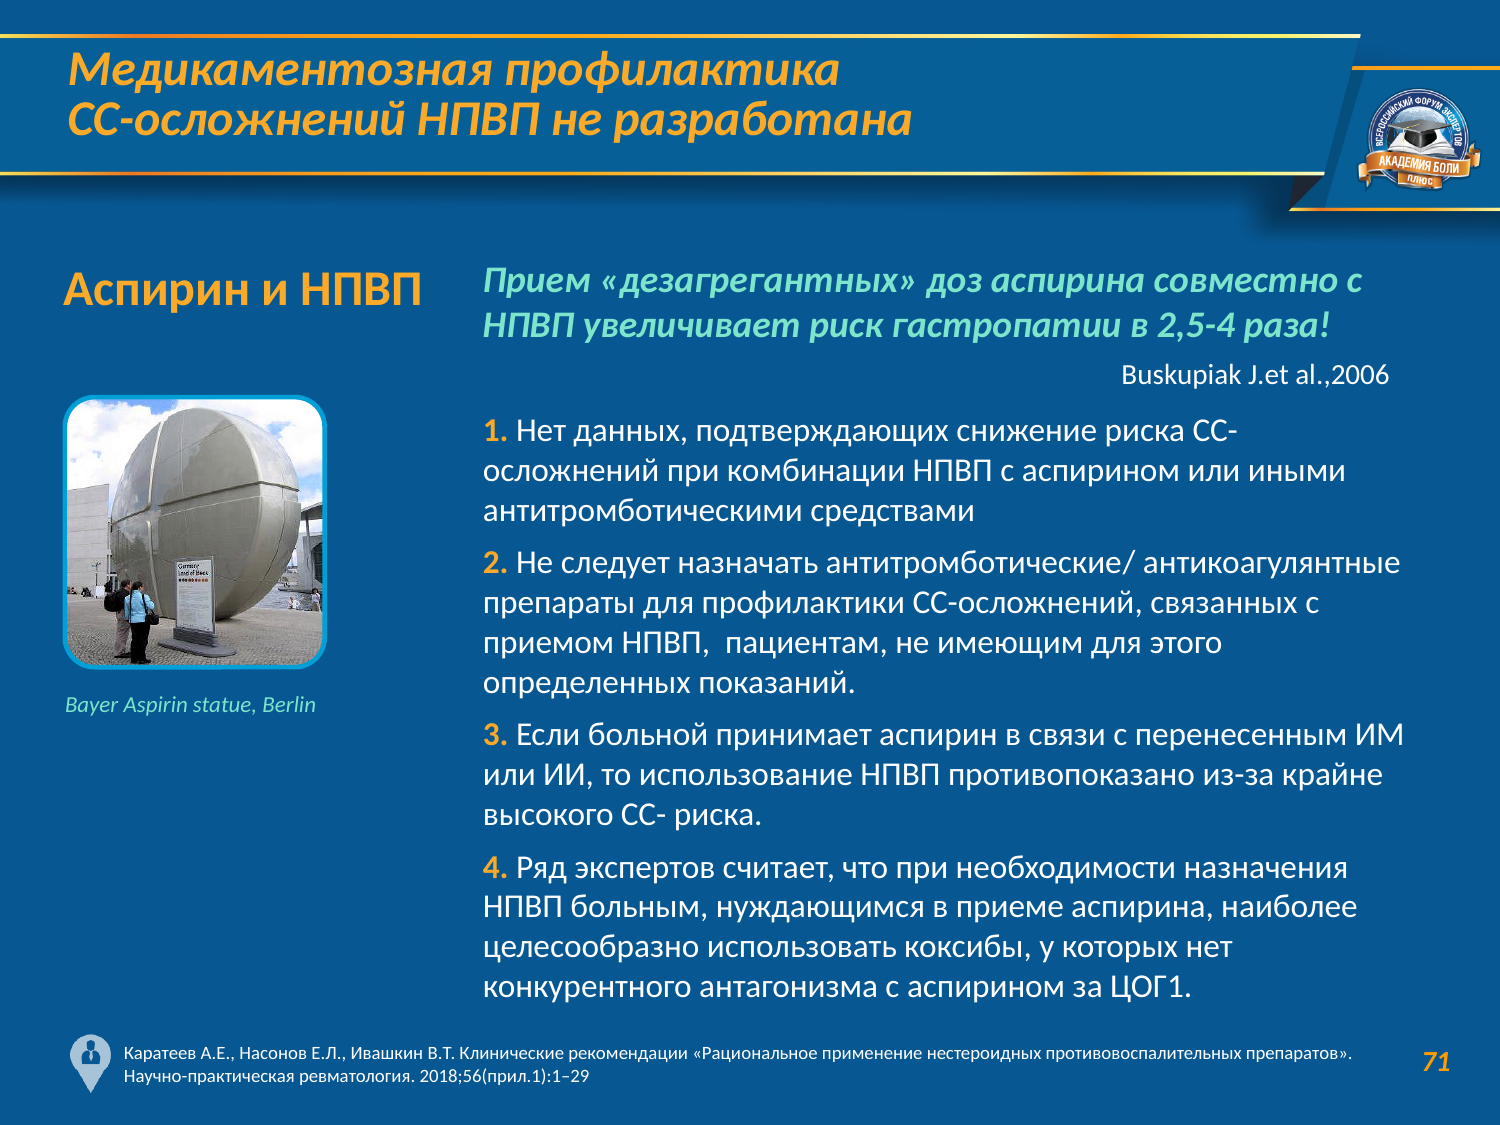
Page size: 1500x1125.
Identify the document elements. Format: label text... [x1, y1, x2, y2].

text_box Аспирин и НПВП [63, 255, 482, 316]
text_box Bayer Aspirin statue, Berlin [64, 689, 378, 717]
picture [0, 0, 1500, 1125]
text_box Прием «дезагрегантных» доз аспирина совместно с НПВП увеличивает риск гастропатии в 2,5-4 раза! Buskupiak J.et al.,2006 [482, 255, 1416, 391]
text_box Каратеев А.Е., Насонов Е.Л., Ивашкин В.Т. Клинические рекомендации «Рациональное применение нестероидных противовоспалительных препаратов». Научно-практическая ревматология. 2018;56(прил.1):1–29 [123, 1040, 1388, 1086]
text_box 1. Нет данных, подтверждающих снижение риска СС-осложнений при комбинации НПВП с аспирином или иными антитромботическими средствами 2. Не следует назначать антитромботические/ антикоагулянтные препараты для профилактики СС-осложнений, связанных с приемом НПВП, пациентам, не имеющим для этого определенных показаний. 3. Если больной принимает аспирин в связи с перенесенным ИМ или ИИ, то использование НПВП противопоказано из-за крайне высокого СС- риска. 4. Ряд экспертов считает, что при необходимости назначения НПВП больным, нуждающимся в приеме аспирина, наиболее целесообразно использовать коксибы, у которых нет конкурентного антагонизма с аспирином за ЦОГ1. [482, 407, 1412, 1005]
text_box Медикаментозная профилактика СС-осложнений НПВП не разработана [53, 37, 1140, 153]
